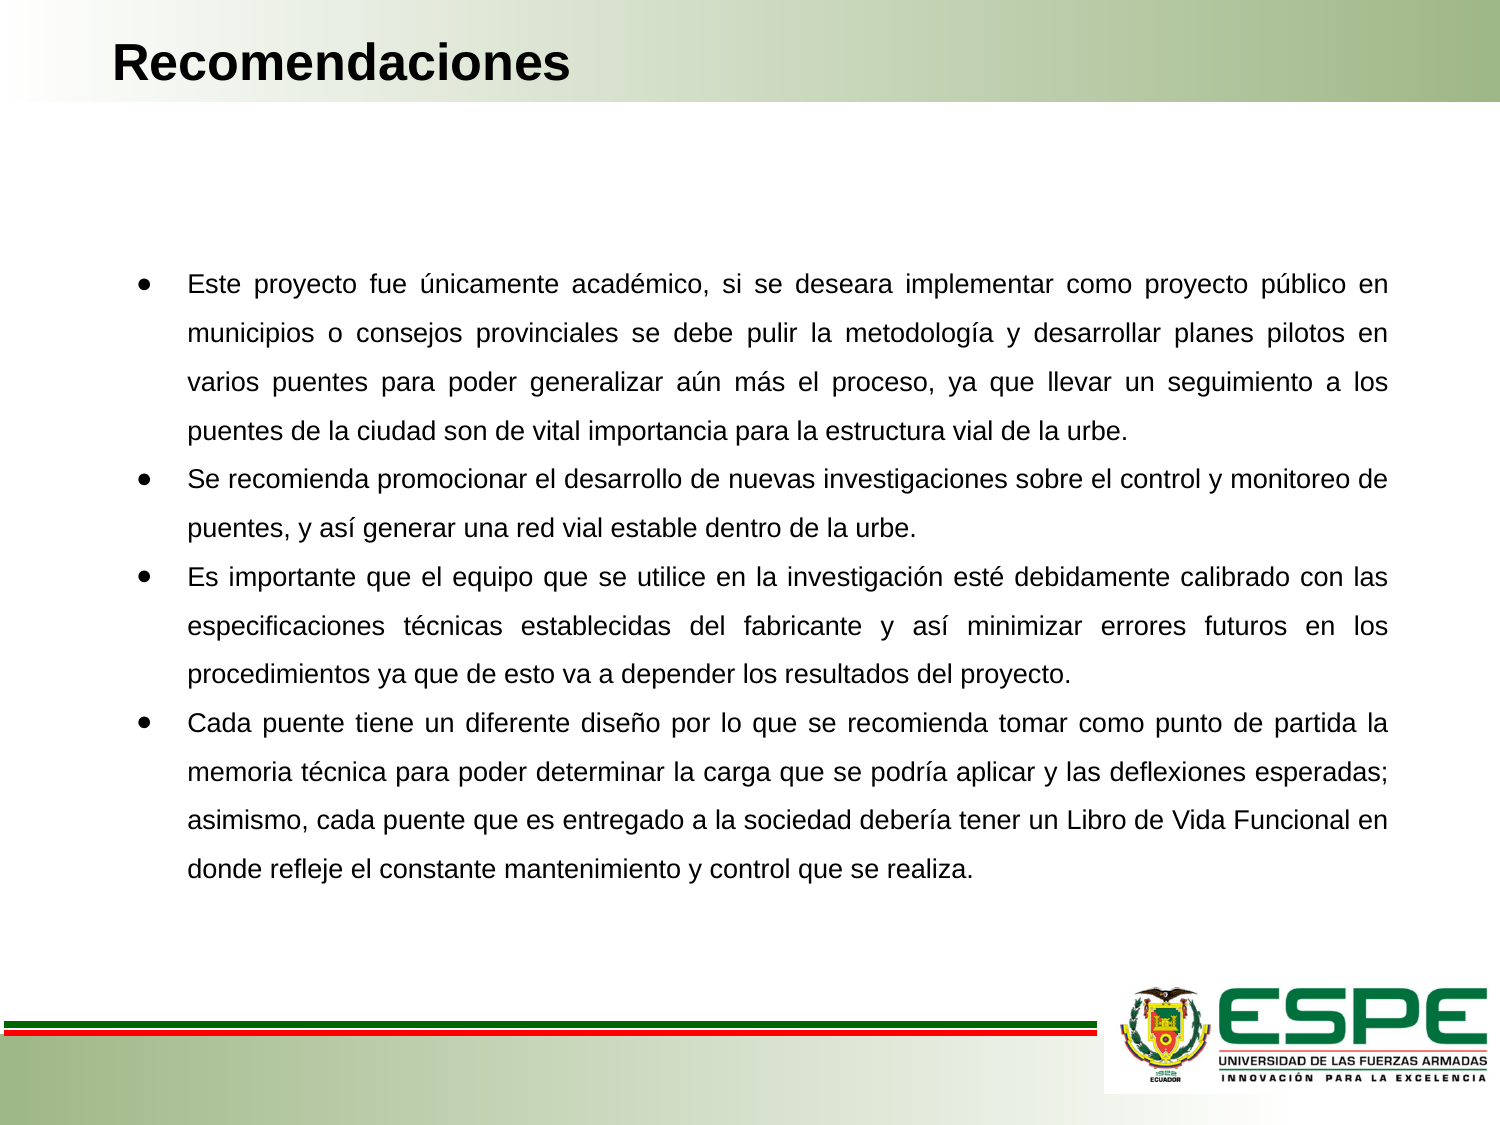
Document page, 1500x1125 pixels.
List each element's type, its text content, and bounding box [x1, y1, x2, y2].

text_box Este proyecto fue únicamente académico, si se deseara implementar como proyecto público en municipios o consejos provinciales se debe pulir la metodología y desarrollar planes pilotos en varios puentes para poder generalizar aún más el proceso, ya que llevar un seguimiento a los puentes de la ciudad son de vital importancia para la estructura vial de la urbe. Se recomienda promocionar el desarrollo de nuevas investigaciones sobre el control y monitoreo de puentes, y así generar una red vial estable dentro de la urbe. Es importante que el equipo que se utilice en la investigación esté debidamente calibrado con las especificaciones técnicas establecidas del fabricante y así minimizar errores futuros en los procedimientos ya que de esto va a depender los resultados del proyecto. Cada puente tiene un diferente diseño por lo que se recomienda tomar como punto de partida la memoria técnica para poder determinar la carga que se podría aplicar y las deflexiones esperadas; asimismo, cada puente que es entregado a la sociedad debería tener un Libro de Vida Funcional en donde refleje el constante mantenimiento y control que se realiza. [97, 235, 1403, 899]
picture [1104, 975, 1494, 1095]
text_box Recomendaciones [97, 13, 1304, 107]
